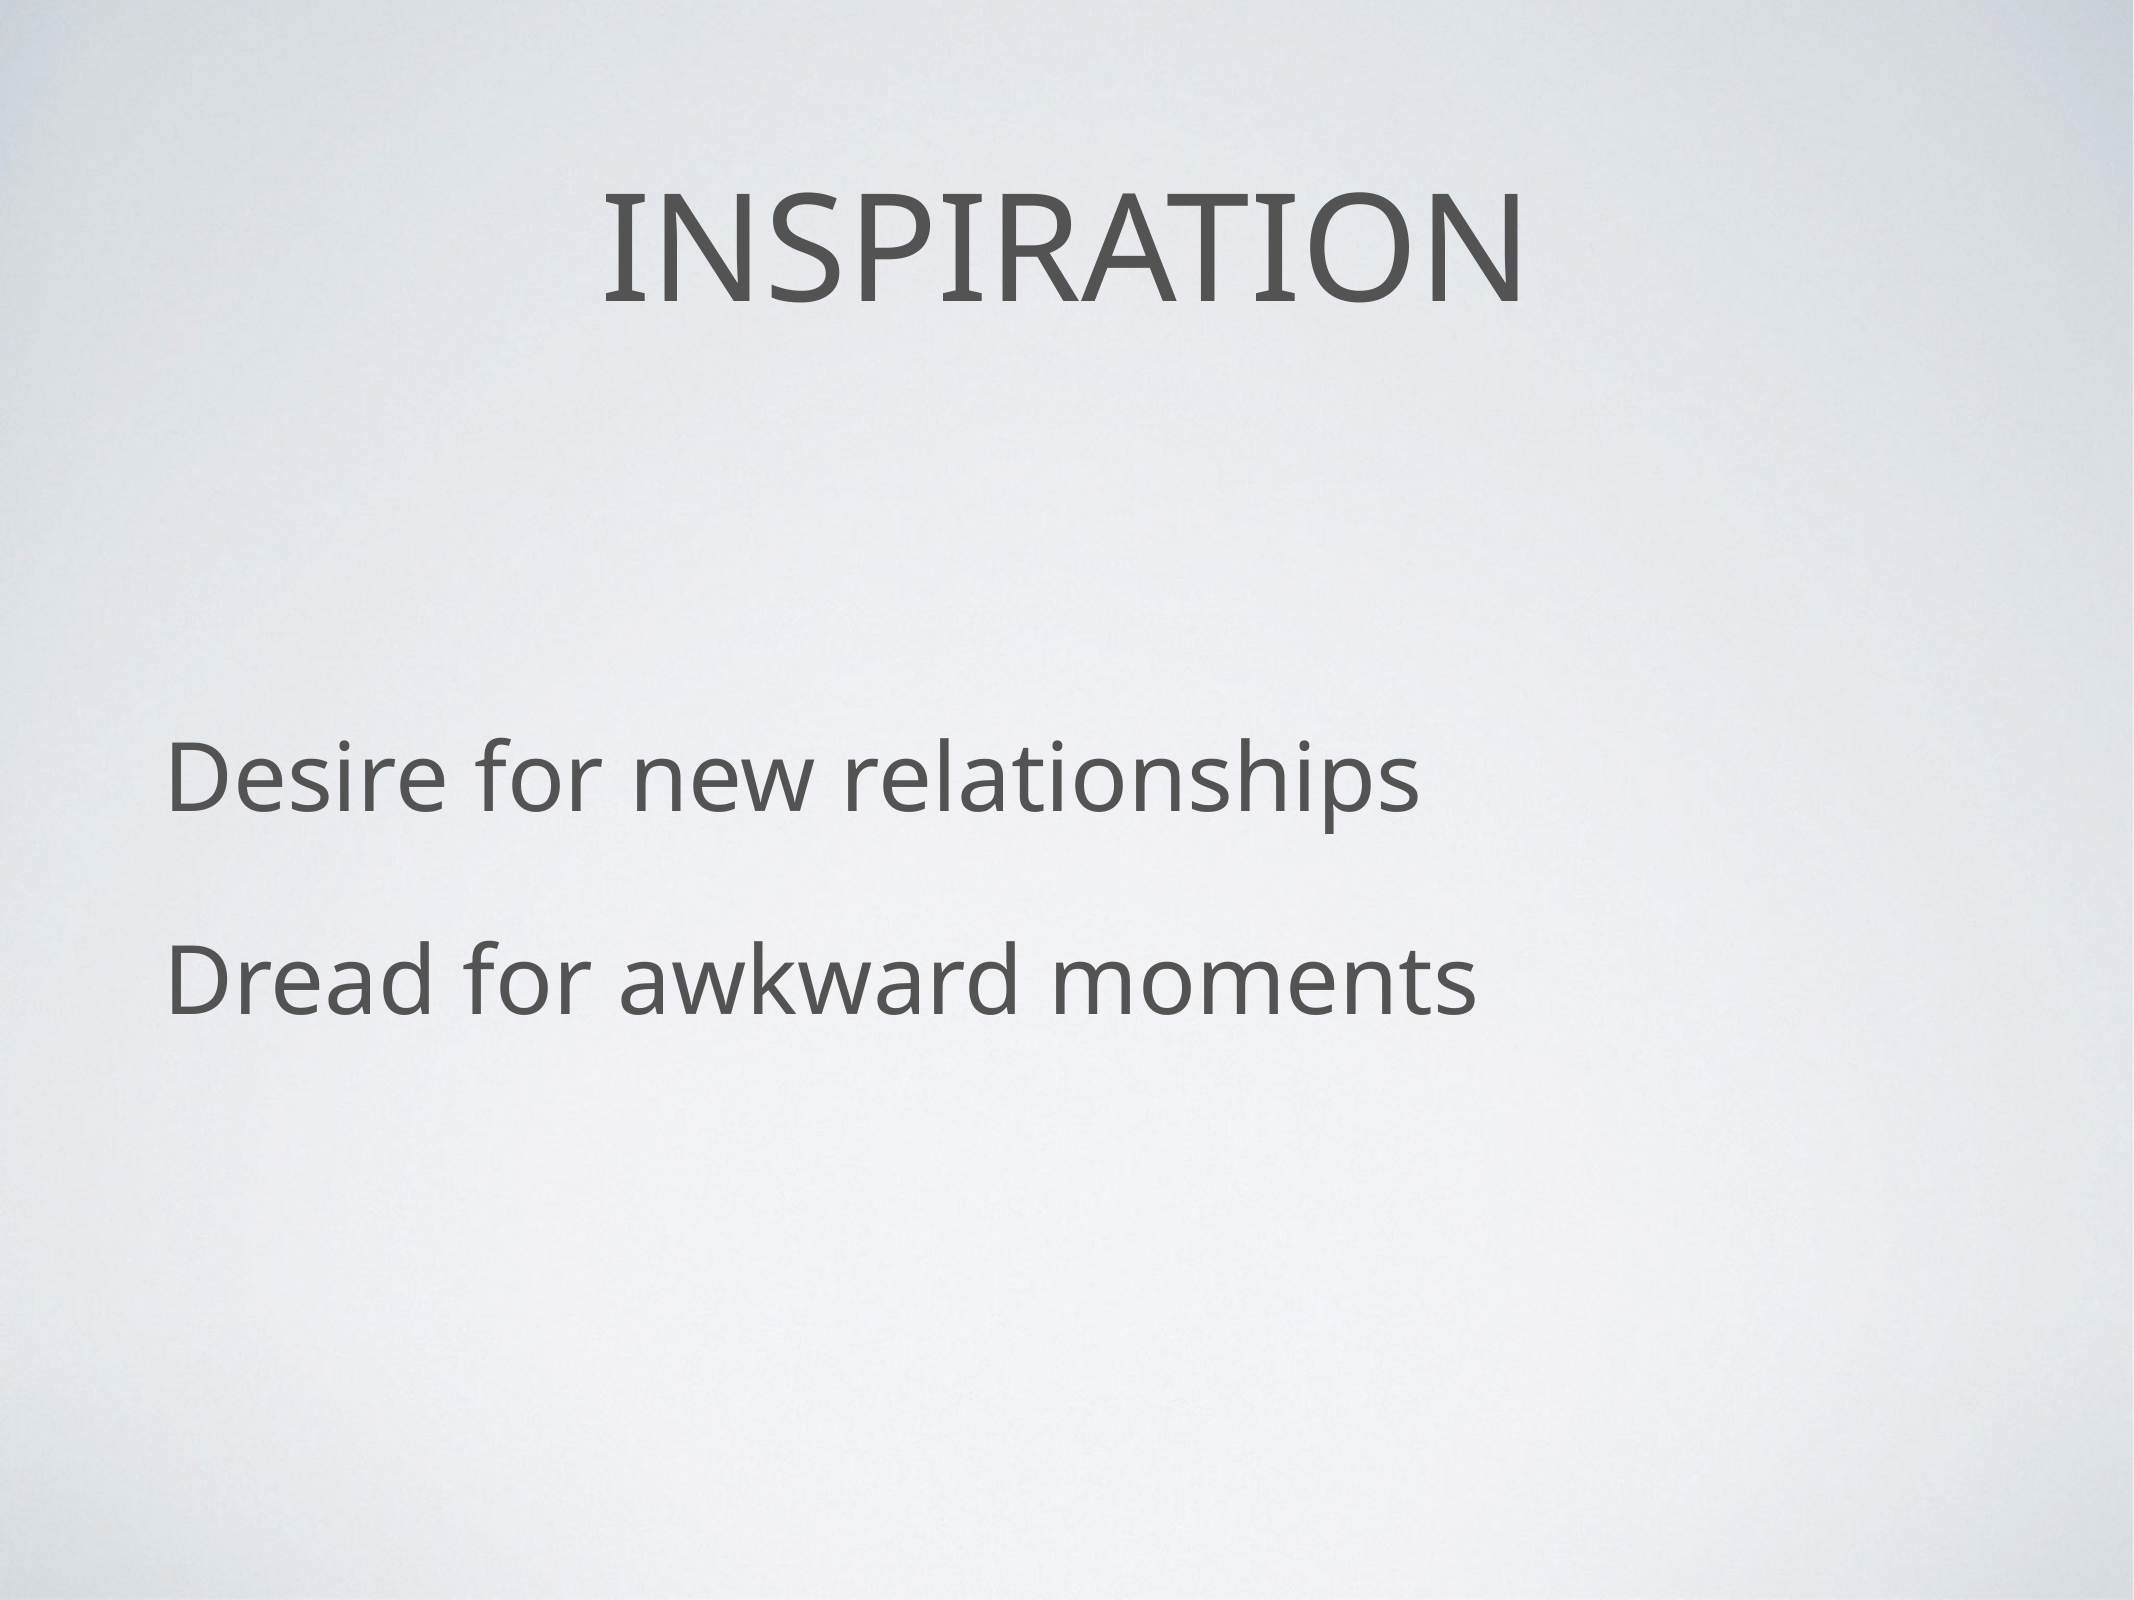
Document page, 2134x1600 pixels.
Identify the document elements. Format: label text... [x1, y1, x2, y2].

picture [0, 0, 2134, 1600]
list Desire for new relationships [162, 663, 1971, 861]
text_box Dread for awkward moments [163, 866, 1970, 1063]
title Inspiration [57, 41, 2076, 443]
